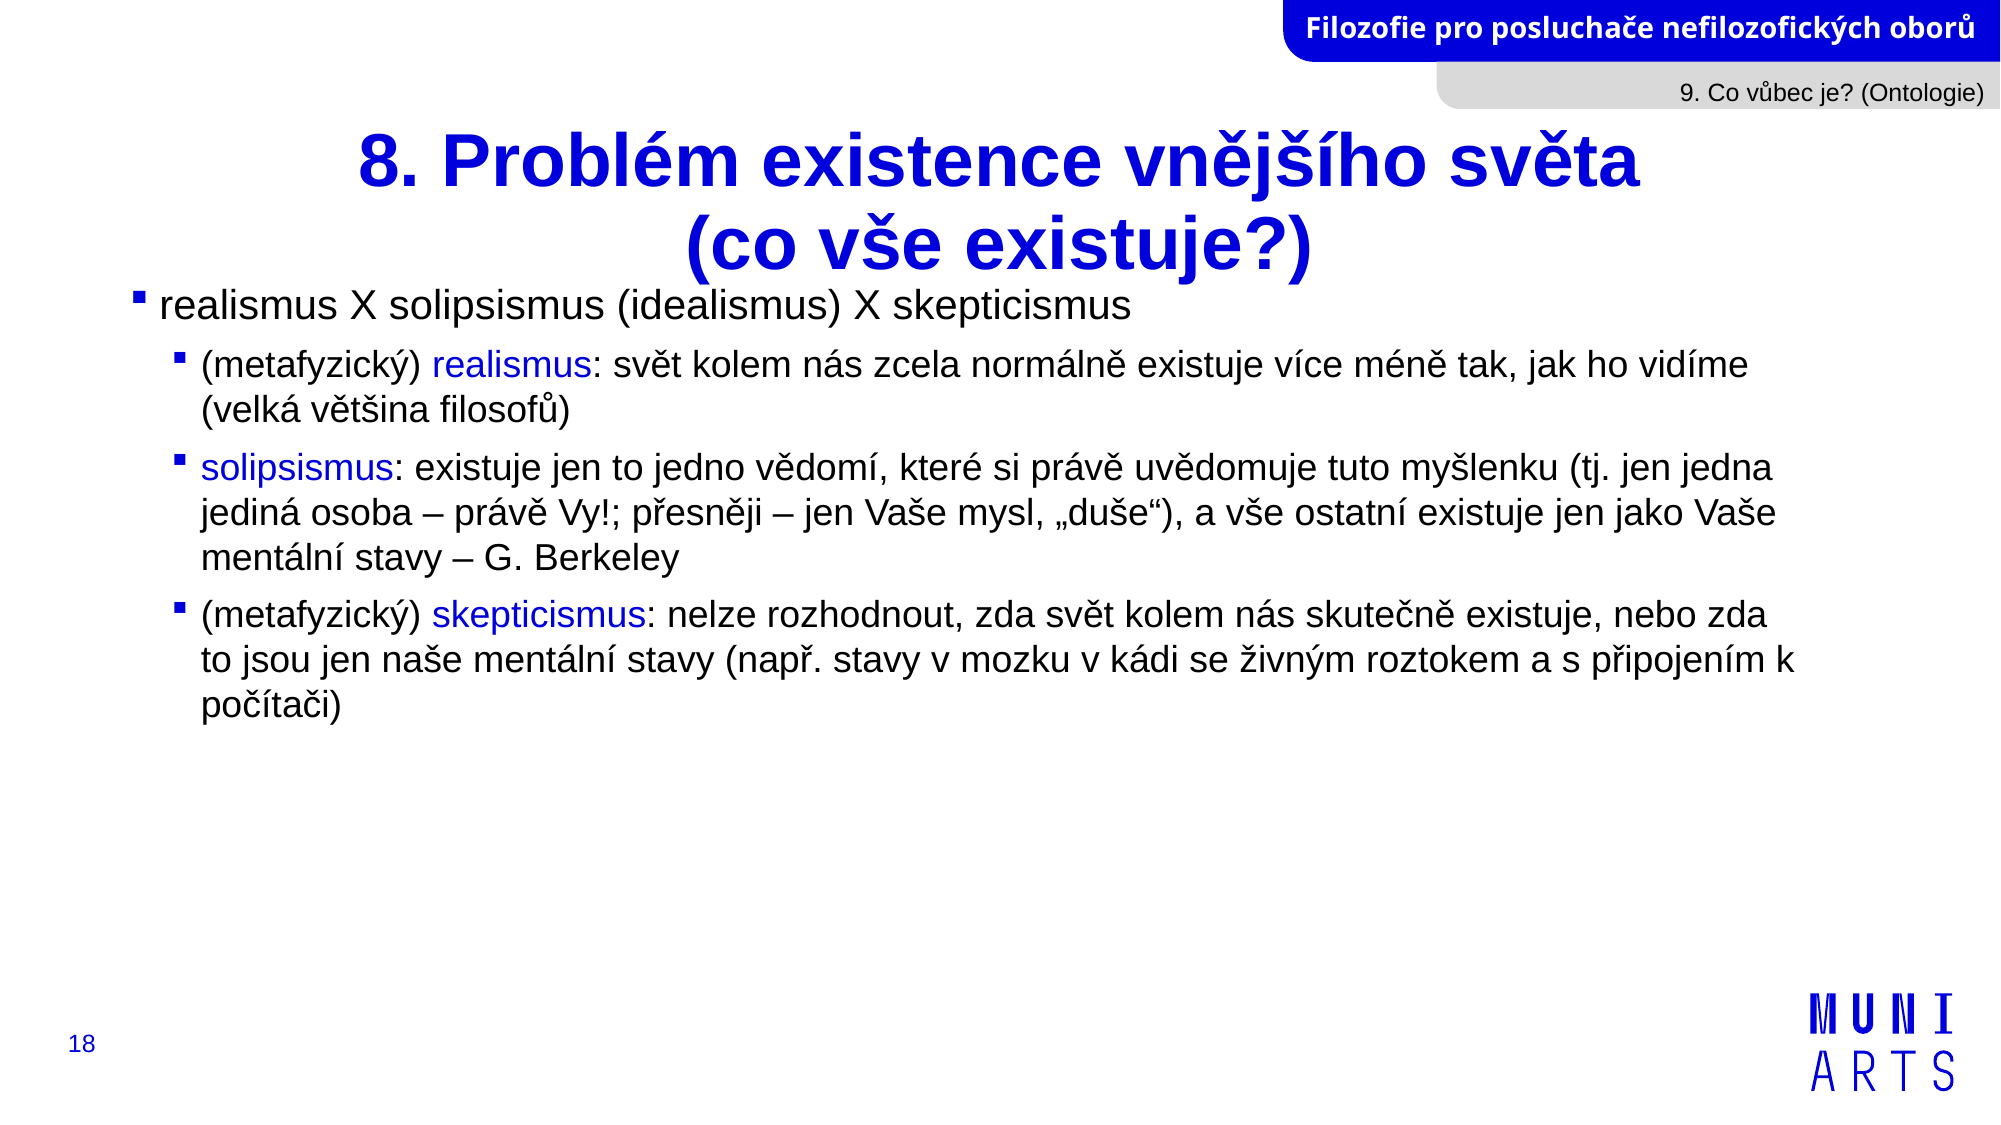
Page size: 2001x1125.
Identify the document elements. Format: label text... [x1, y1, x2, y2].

list realismus X solipsismus (idealismus) X skepticismus (metafyzický) realismus: svět kolem nás zcela normálně existuje více méně tak, jak ho vidíme (velká většina filosofů) solipsismus: existuje jen to jedno vědomí, které si právě uvědomuje tuto myšlenku (tj. jen jedna jediná osoba – právě Vy!; přesněji – jen Vaše mysl, „duše“), a vše ostatní existuje jen jako Vaše mentální stavy – G. Berkeley (metafyzický) skepticismus: nelze rozhodnout, zda svět kolem nás skutečně existuje, nebo zda to jsou jen naše mentální stavy (např. stavy v mozku v kádi se živným roztokem a s připojením k počítači) [118, 277, 1802, 957]
text_box 9. Co vůbec je? (Ontologie) [1460, 69, 2000, 114]
slide_number 18 [67, 1021, 110, 1063]
title 8. Problém existence vnějšího světa (co vše existuje?) [261, 118, 1739, 277]
